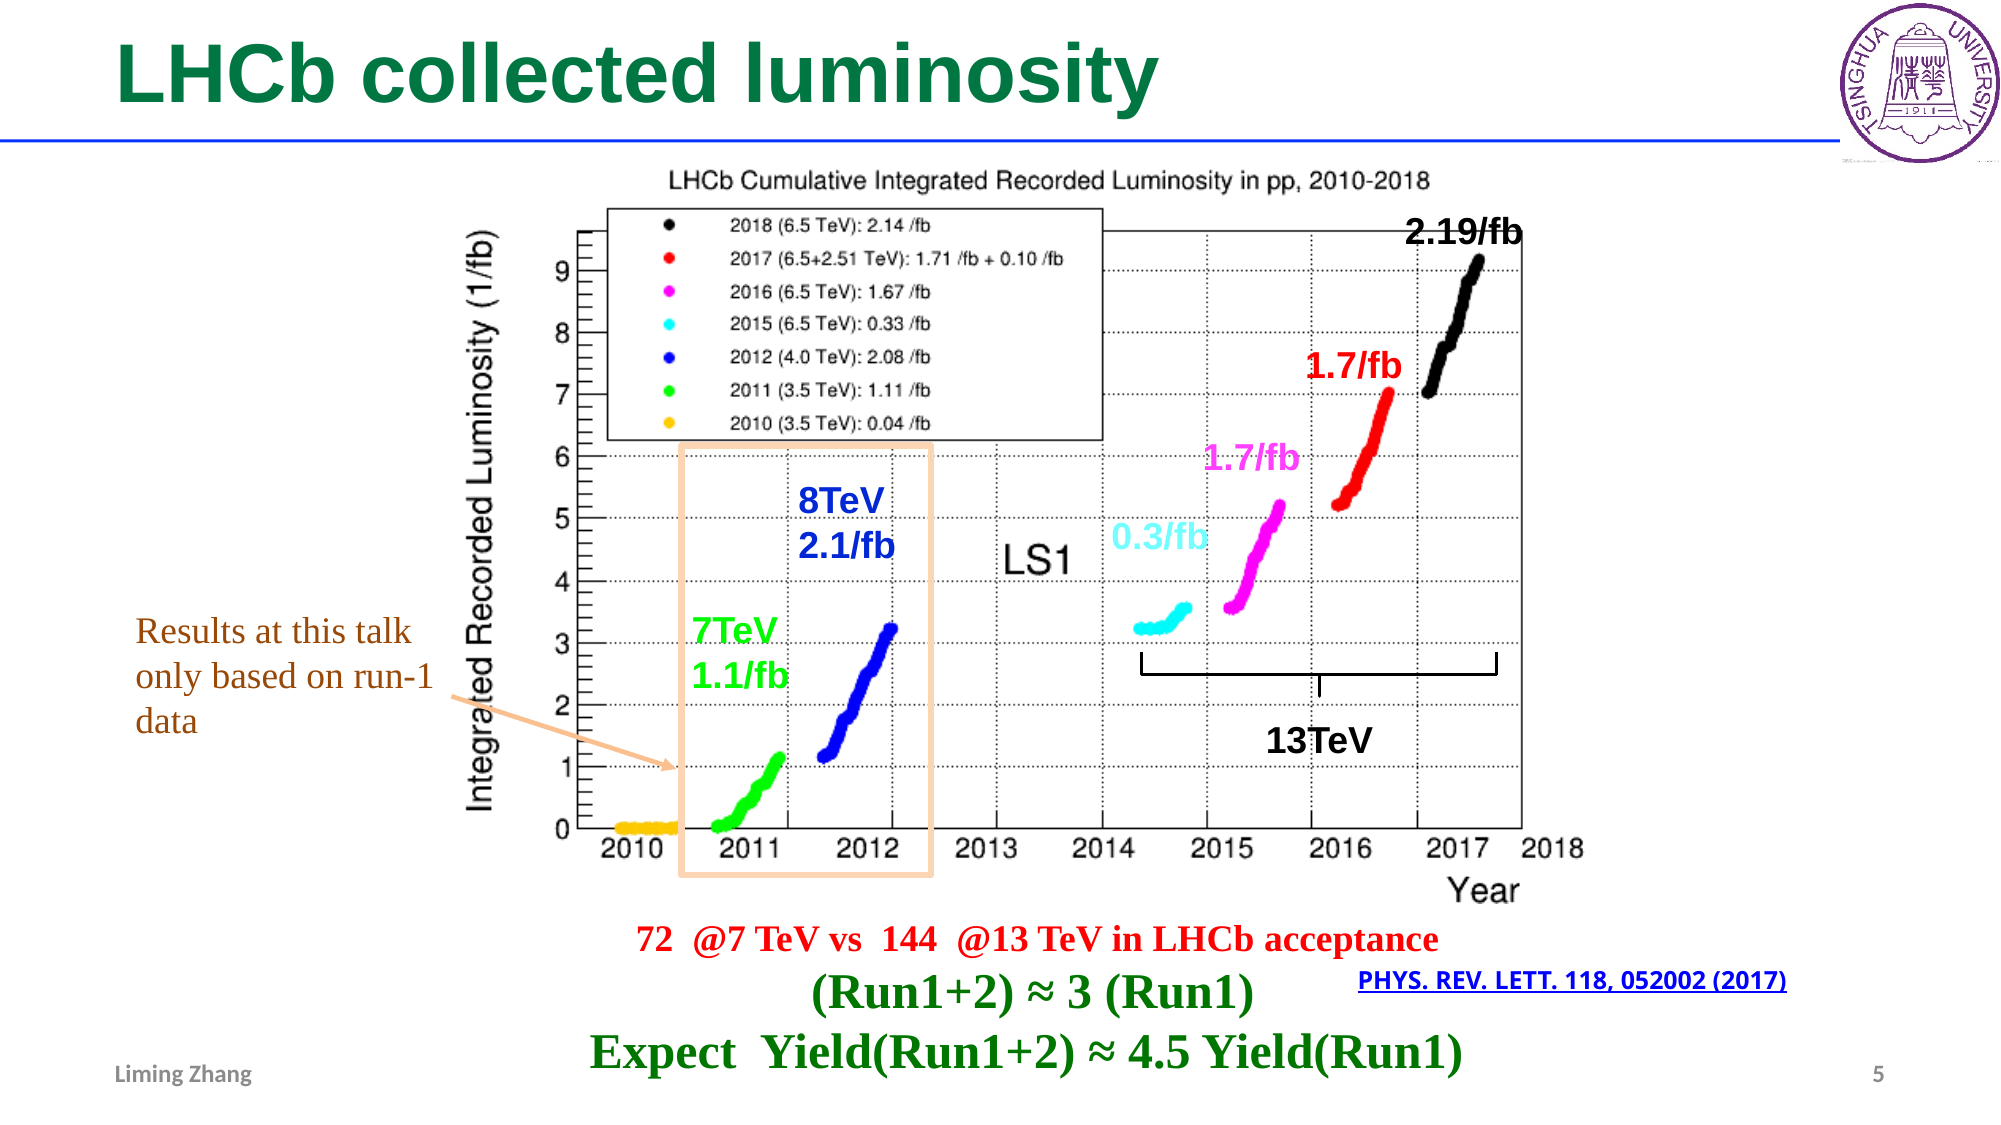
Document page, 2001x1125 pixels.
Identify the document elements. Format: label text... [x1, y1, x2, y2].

picture [1840, 3, 2000, 163]
text_box PHYS. REV. LETT. 118, 052002 (2017) [1342, 956, 1903, 1006]
slide_number Liming Zhang [99, 1042, 567, 1103]
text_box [451, 695, 677, 770]
text_box Results at this talk only based on run-1 data [120, 598, 450, 749]
picture [459, 156, 1640, 904]
slide_number 5 [1433, 1042, 1900, 1103]
title LHCb collected luminosity [100, 0, 1834, 163]
